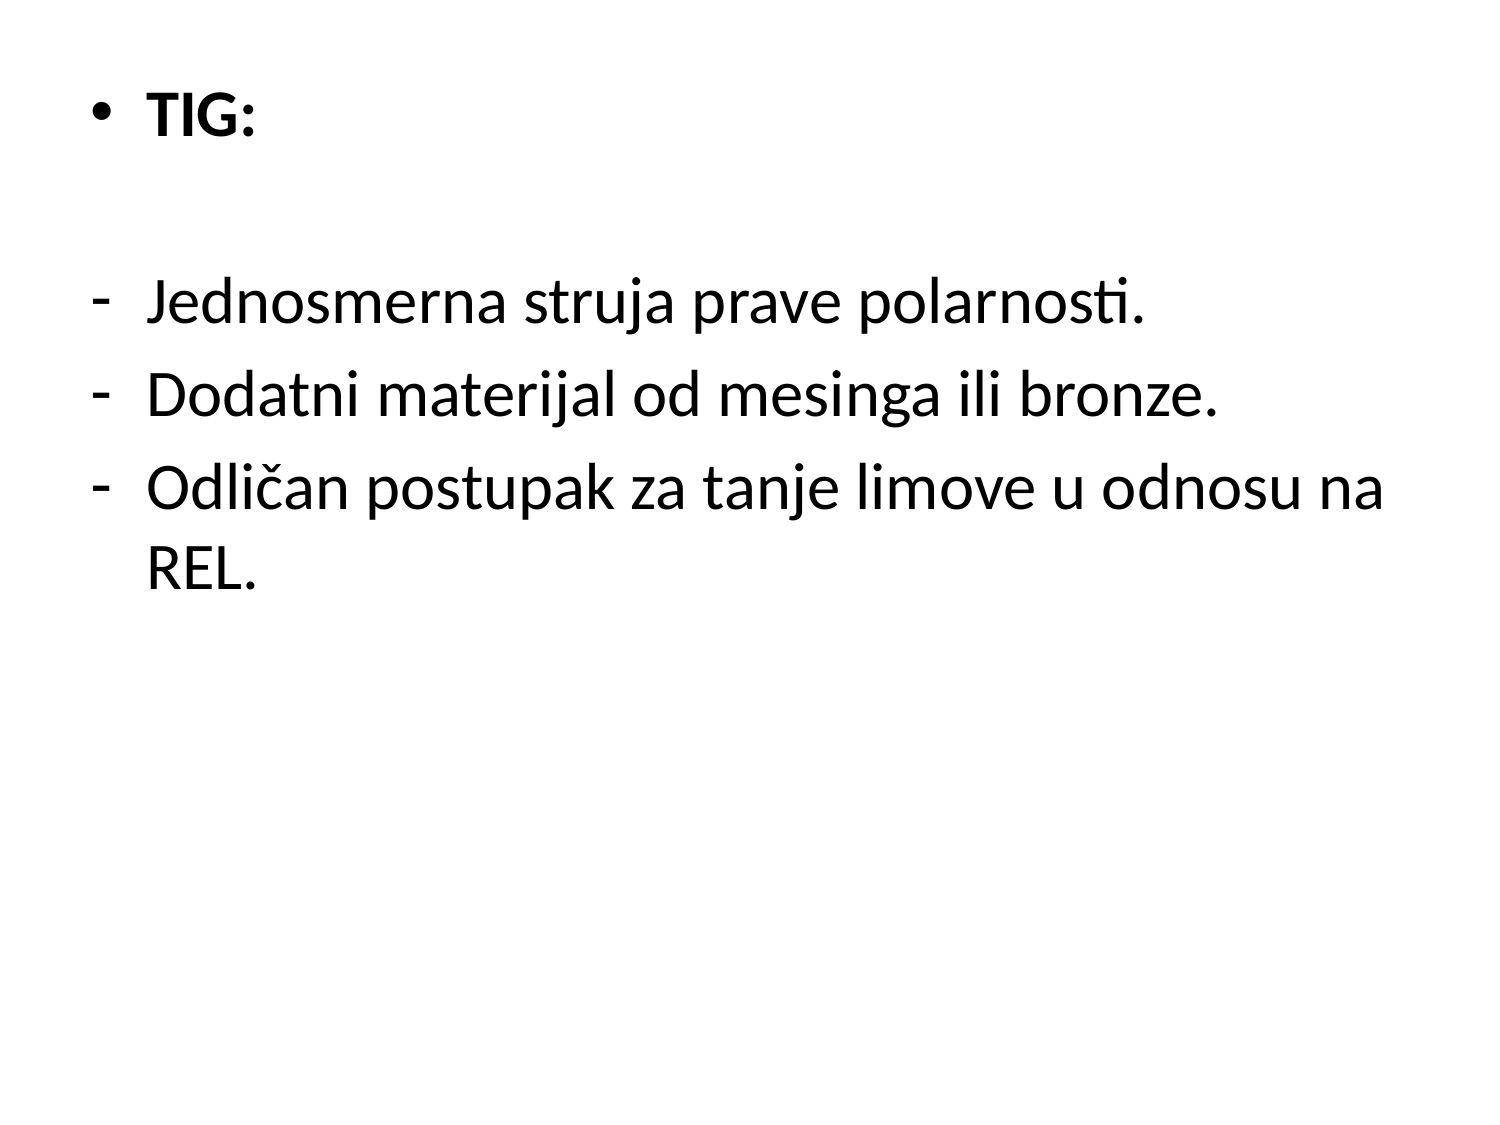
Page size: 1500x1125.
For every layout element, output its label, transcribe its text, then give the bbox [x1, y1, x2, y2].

list TIG: Jednosmerna struja prave polarnosti. Dodatni materijal od mesinga ili bronze. Odličan postupak za tanje limove u odnosu na REL. [75, 62, 1425, 1005]
